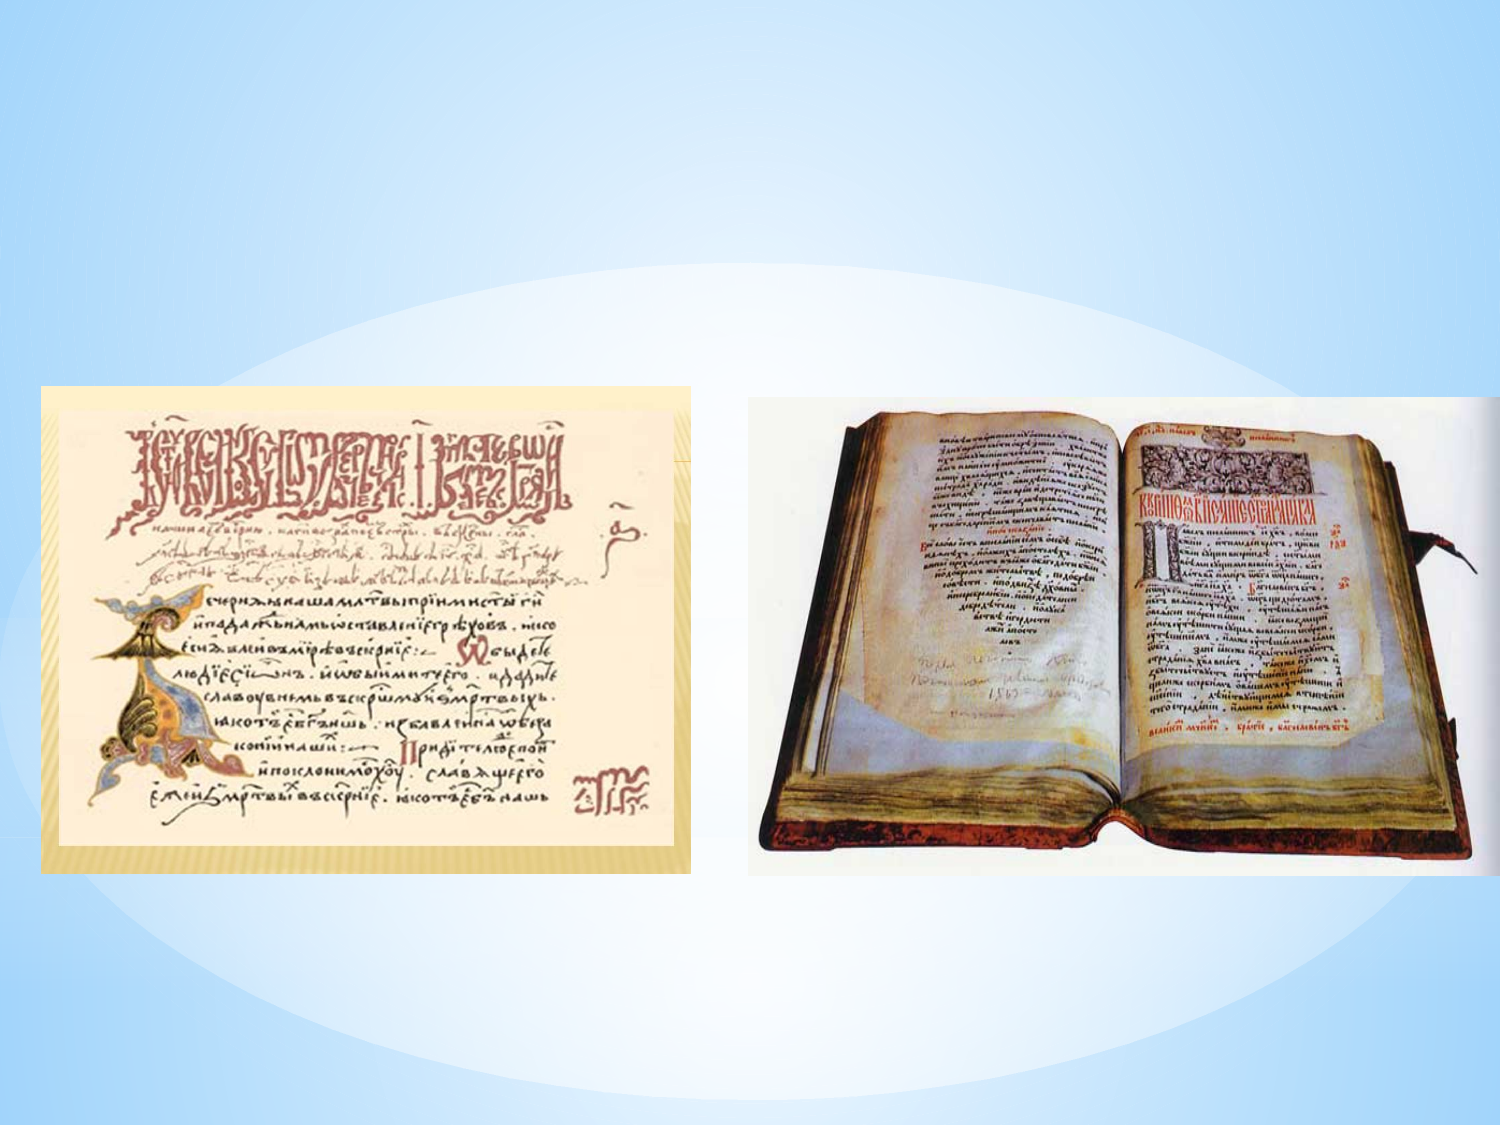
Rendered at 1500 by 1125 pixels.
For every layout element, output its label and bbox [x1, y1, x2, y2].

list [748, 396, 1500, 877]
picture [41, 386, 692, 875]
